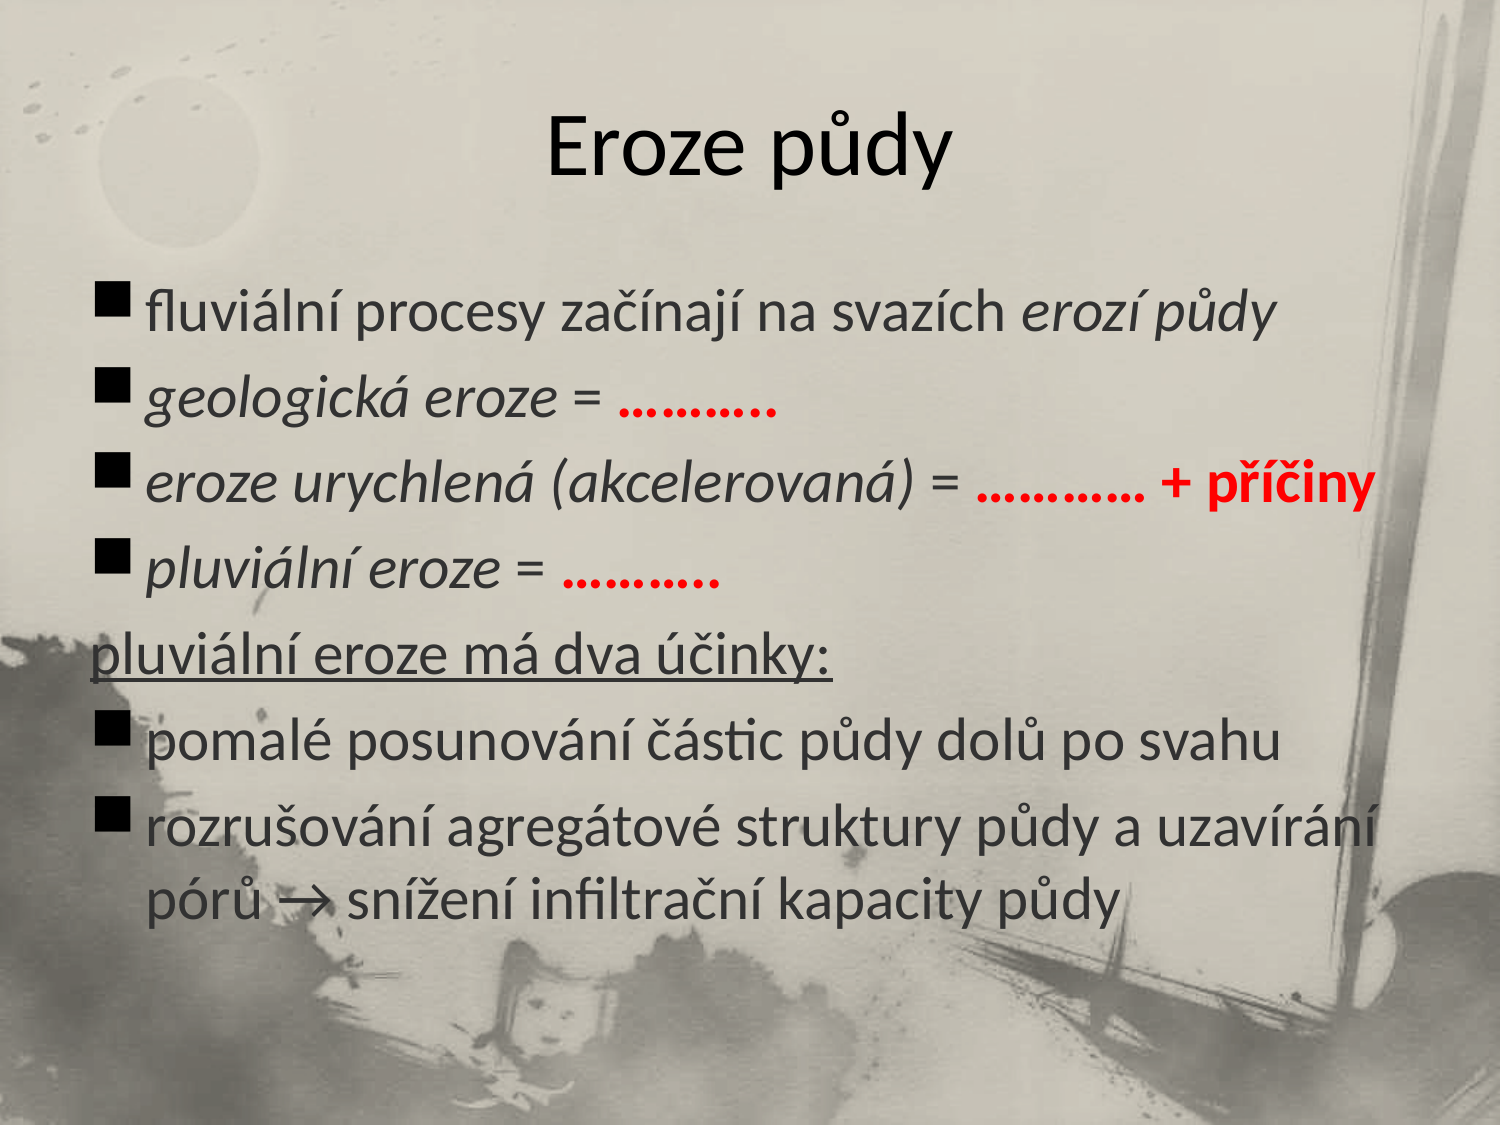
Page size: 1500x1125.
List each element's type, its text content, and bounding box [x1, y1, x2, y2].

title Eroze půdy [75, 45, 1425, 233]
list fluviální procesy začínají na svazích erozí půdy geologická eroze = ……….. eroze urychlená (akcelerovaná) = ………… + příčiny pluviální eroze = ……….. pluviální eroze má dva účinky: pomalé posunování částic půdy dolů po svahu rozrušování agregátové struktury půdy a uzavírání pórů → snížení infiltrační kapacity půdy [75, 262, 1425, 1005]
